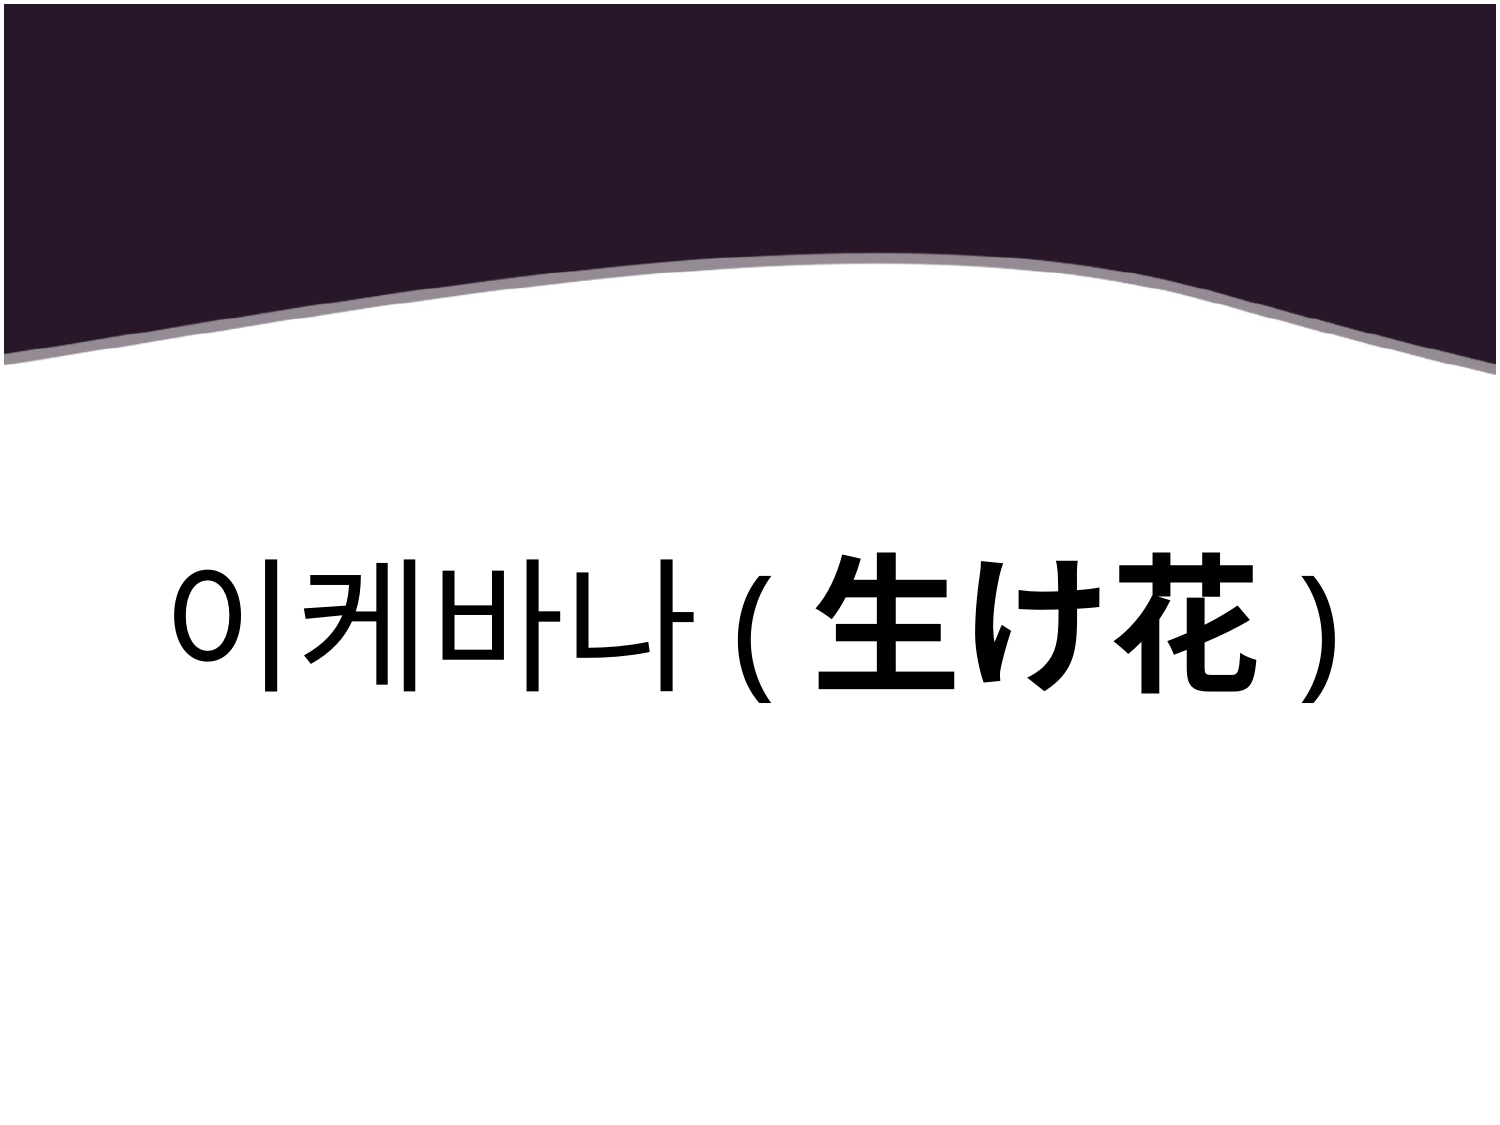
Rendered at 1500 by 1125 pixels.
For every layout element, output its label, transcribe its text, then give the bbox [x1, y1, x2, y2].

title 이케바나(生け花) [76, 526, 1427, 715]
picture [0, 0, 1500, 1125]
